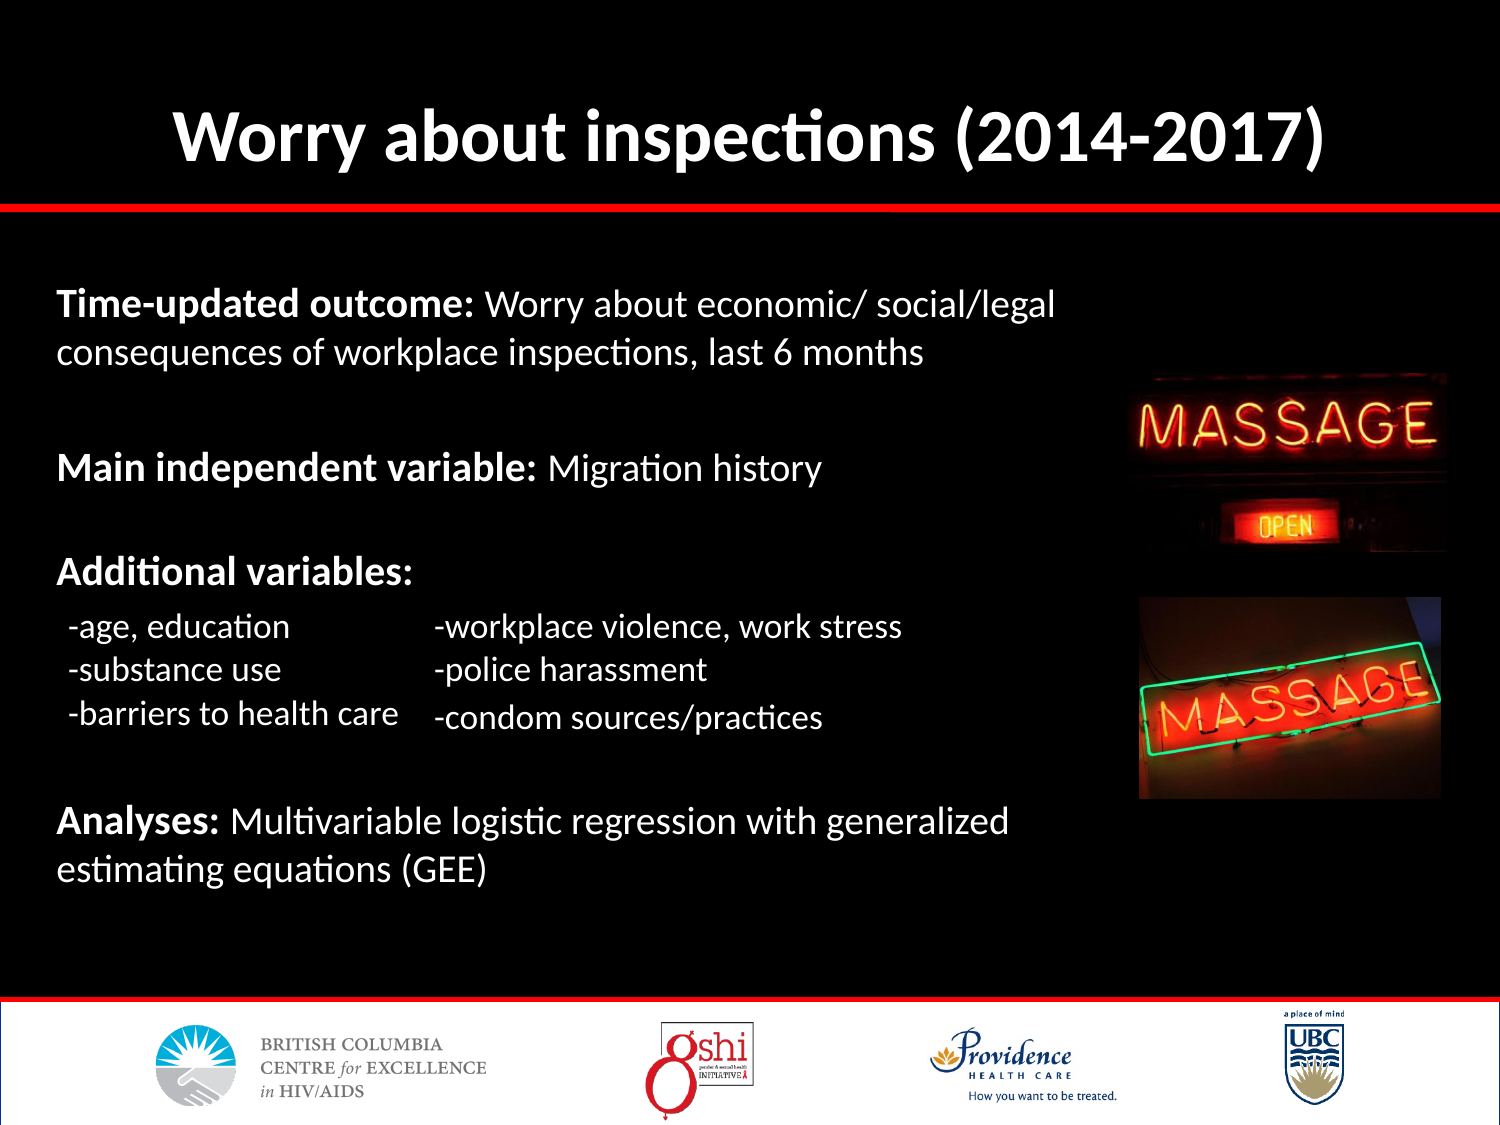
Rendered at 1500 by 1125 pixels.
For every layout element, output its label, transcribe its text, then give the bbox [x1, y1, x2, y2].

table_header -age, education [53, 608, 419, 651]
list Time-updated outcome: Worry about economic/ social/legal consequences of workplace inspections, last 6 months Main independent variable: Migration history Additional variables: Analyses: Multivariable logistic regression with generalized estimating equations (GEE) [41, 268, 1081, 953]
picture [915, 1014, 1129, 1118]
picture [1139, 597, 1442, 799]
picture [1127, 373, 1448, 553]
picture [641, 1012, 760, 1125]
table_cell -barriers to health care [53, 695, 419, 746]
table_cell -condom sources/practices [419, 695, 927, 746]
table_cell -substance use [53, 651, 419, 695]
table_cell -police harassment [419, 651, 927, 695]
picture [1284, 1010, 1344, 1105]
table_header -workplace violence, work stress [419, 608, 927, 651]
title Worry about inspections (2014-2017) [29, 37, 1471, 225]
